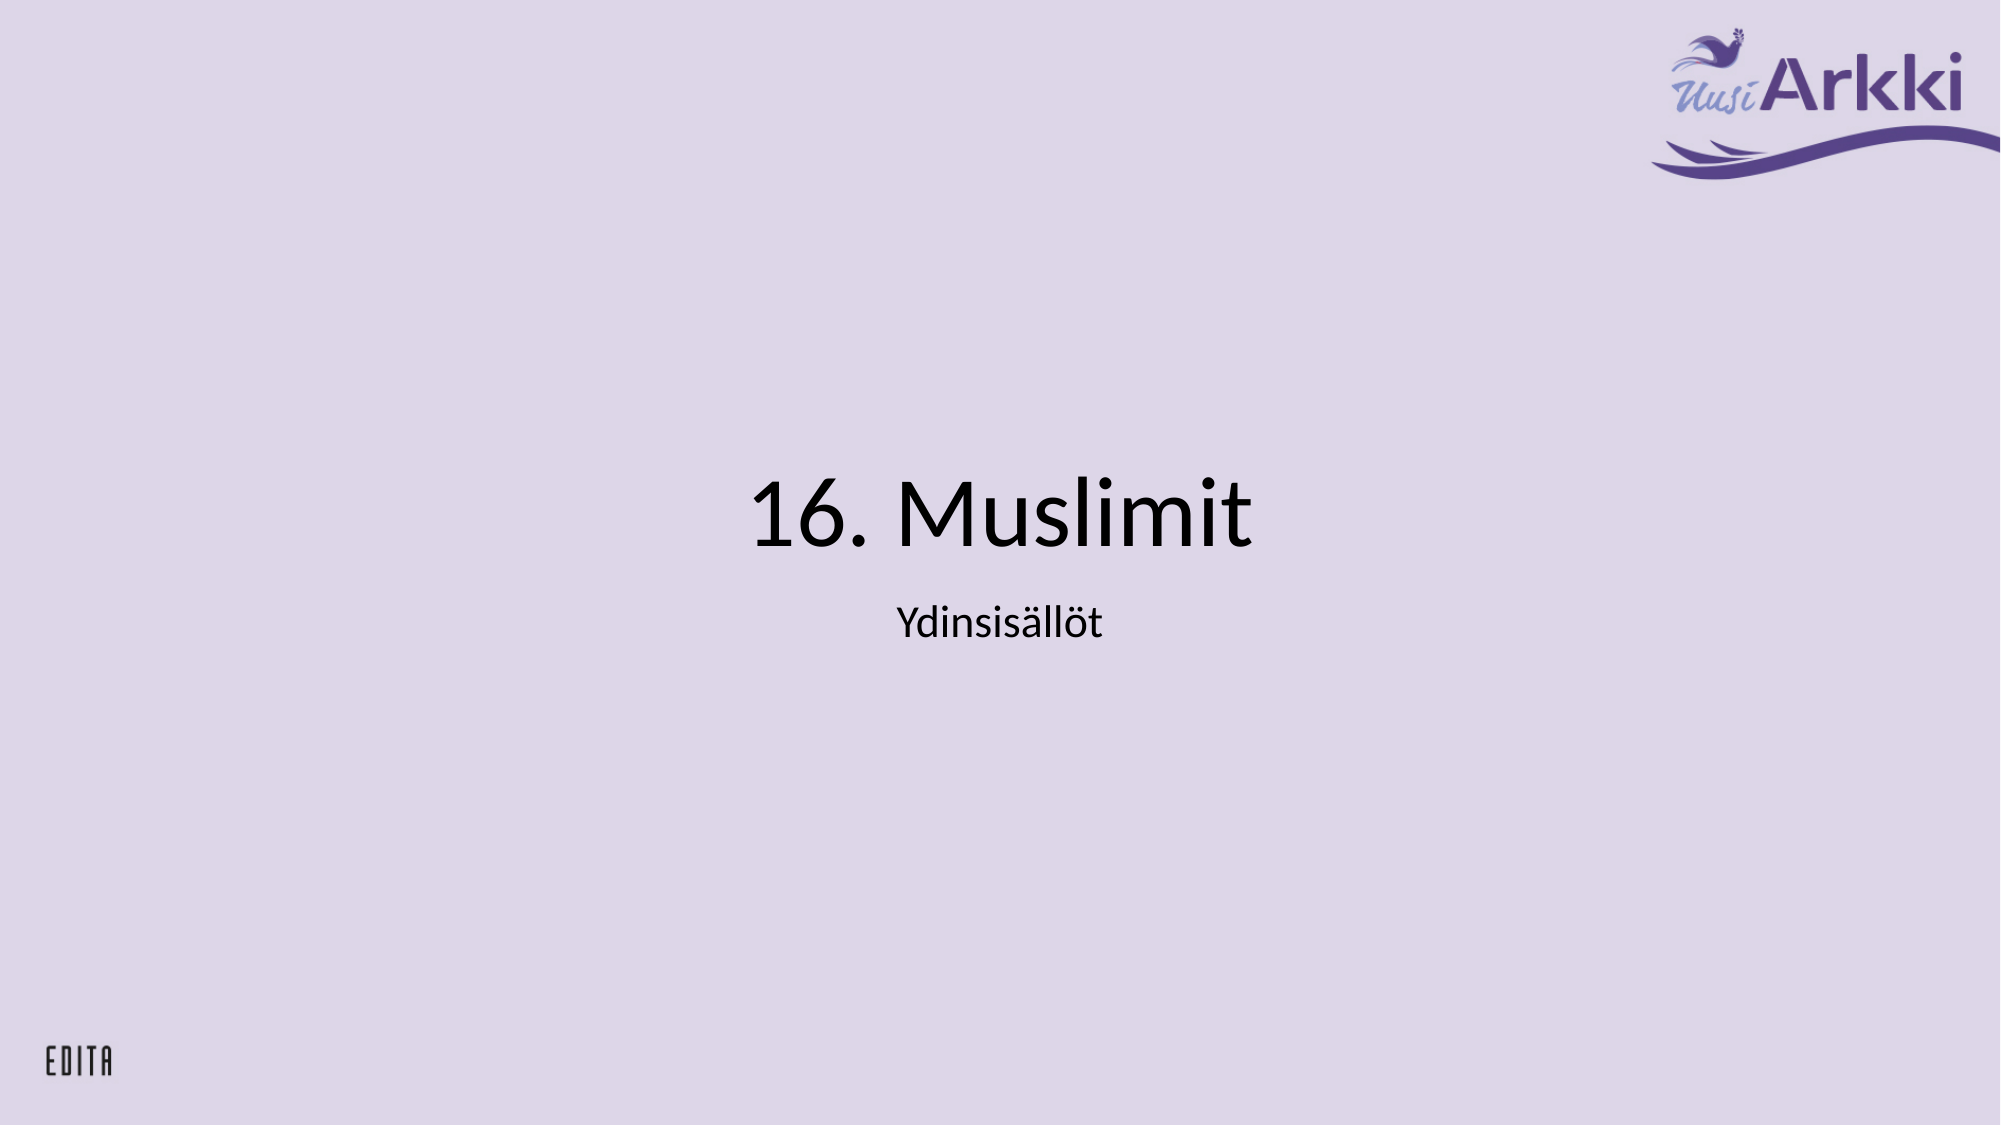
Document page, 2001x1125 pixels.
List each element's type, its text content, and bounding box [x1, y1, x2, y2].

picture [0, 0, 2001, 1125]
subtitle Ydinsisällöt [249, 590, 1750, 863]
title 16. Muslimit [249, 184, 1750, 576]
